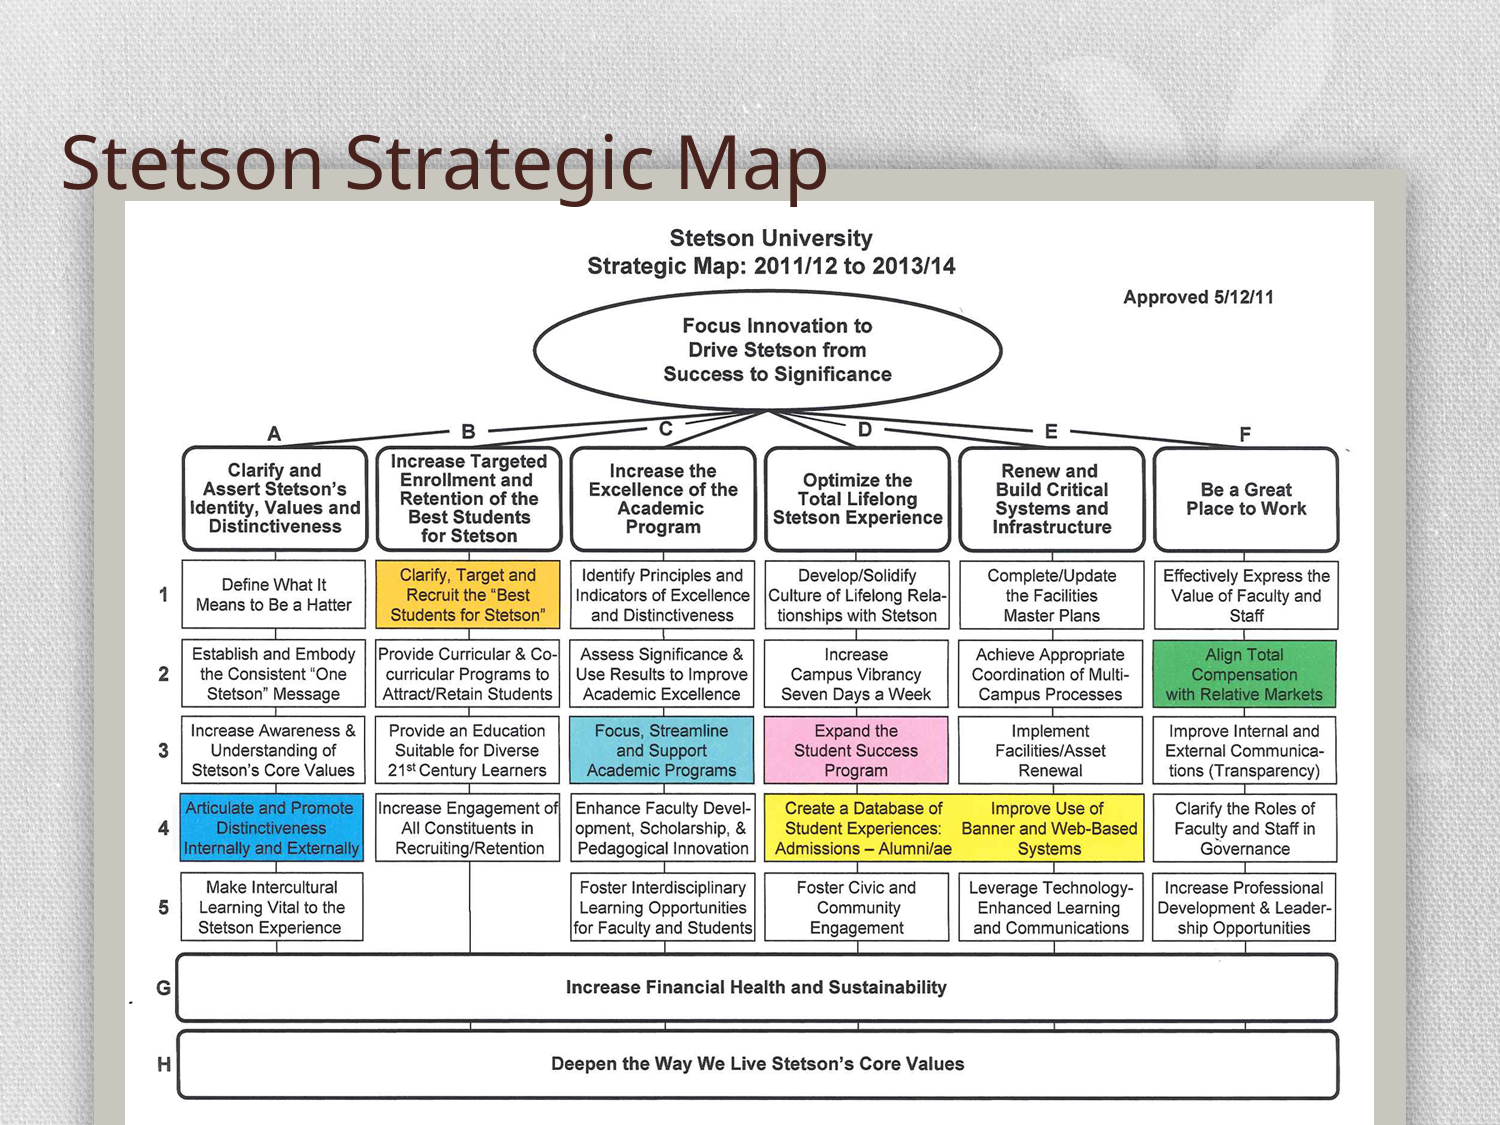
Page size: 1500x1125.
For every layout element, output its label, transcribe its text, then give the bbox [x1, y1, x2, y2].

picture [124, 200, 1375, 1125]
title Stetson Strategic Map [45, 37, 1455, 213]
